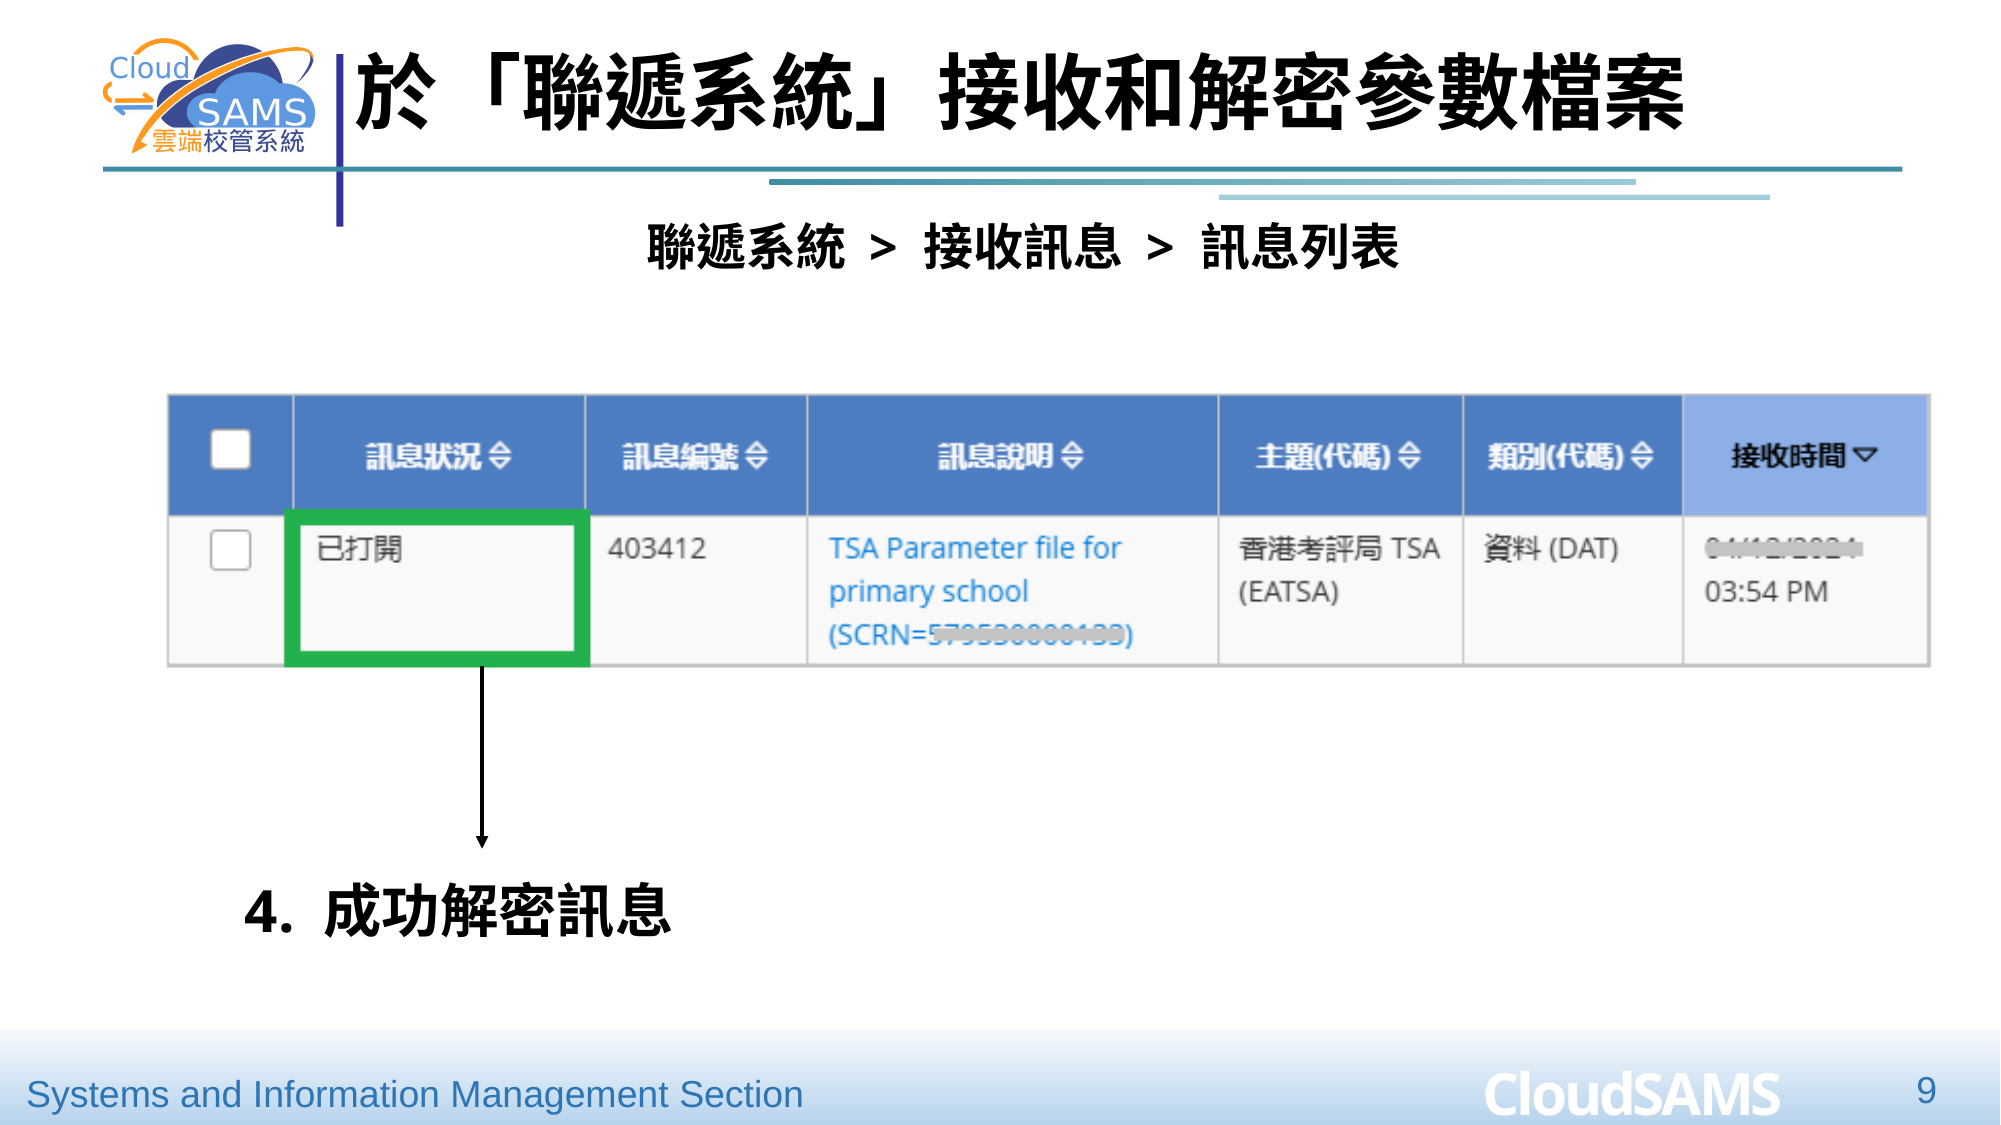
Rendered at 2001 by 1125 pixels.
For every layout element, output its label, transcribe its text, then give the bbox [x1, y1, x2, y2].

slide_number 9 [1755, 1059, 1952, 1125]
title 於「聯遞系統」接收和解密參數檔案 [340, 22, 1907, 148]
picture [344, 148, 349, 166]
picture [87, 7, 349, 175]
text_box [151, 355, 1952, 960]
text_box 聯遞系統 > 接收訊息 > 訊息列表 [631, 175, 1907, 283]
